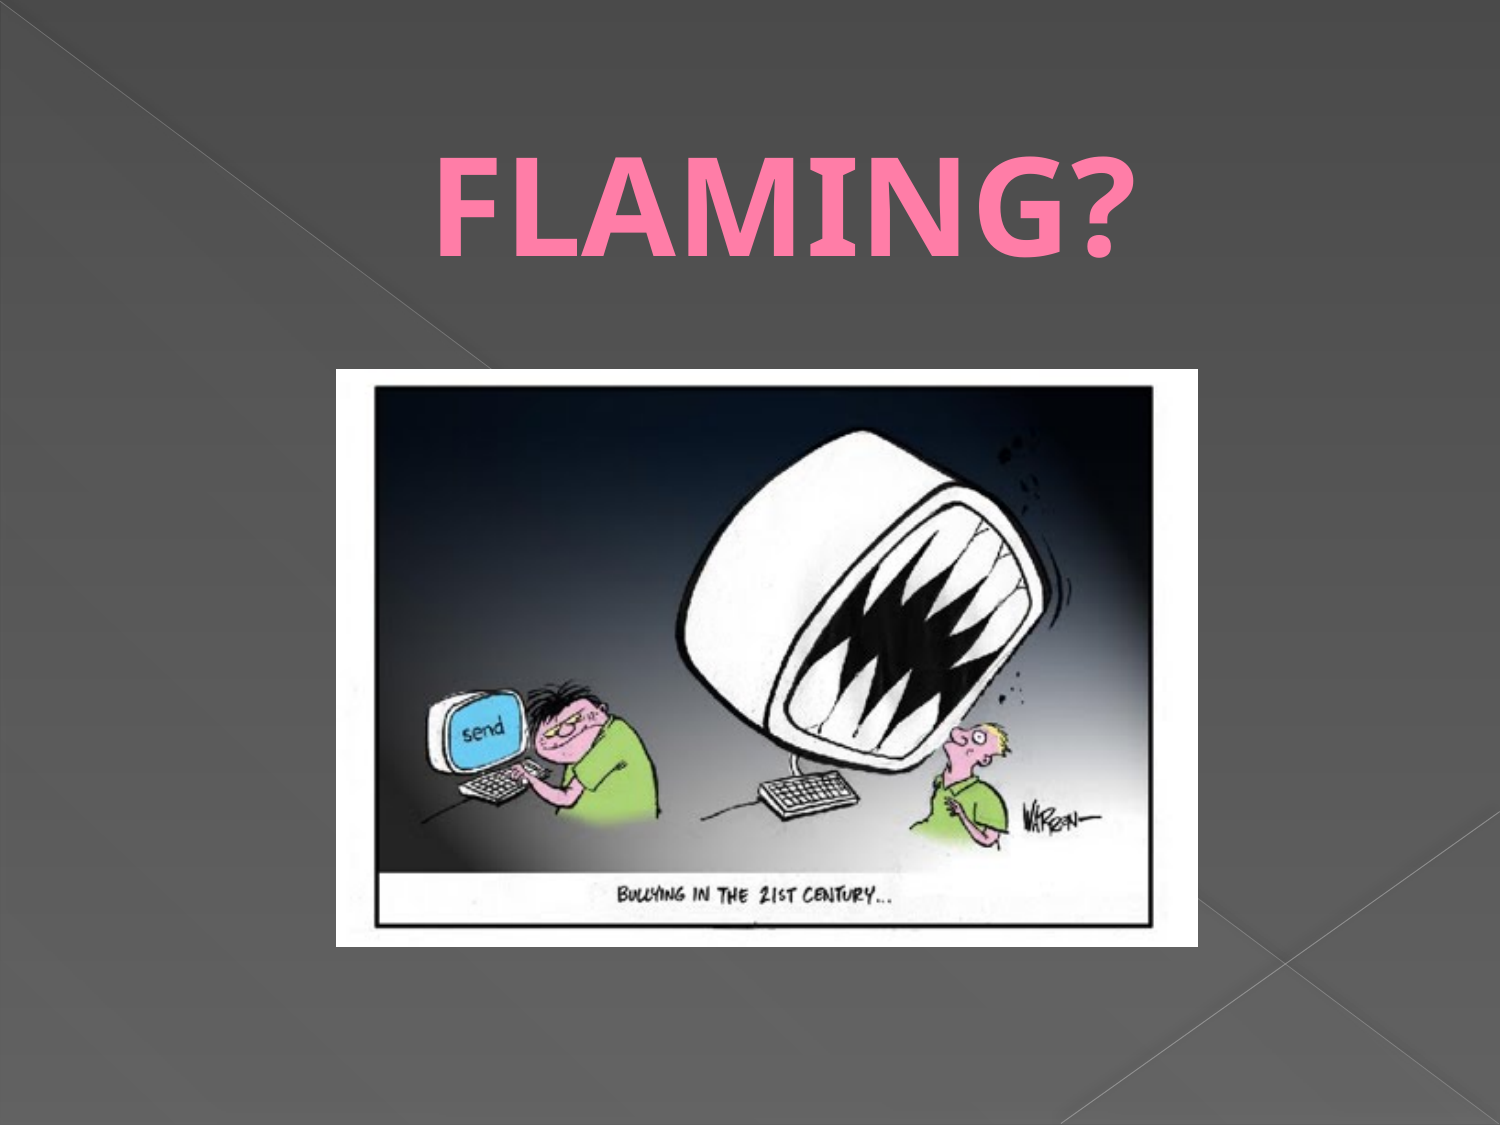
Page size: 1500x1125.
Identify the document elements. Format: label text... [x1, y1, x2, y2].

picture [336, 369, 1198, 947]
title FLAMING? [68, 86, 1419, 317]
